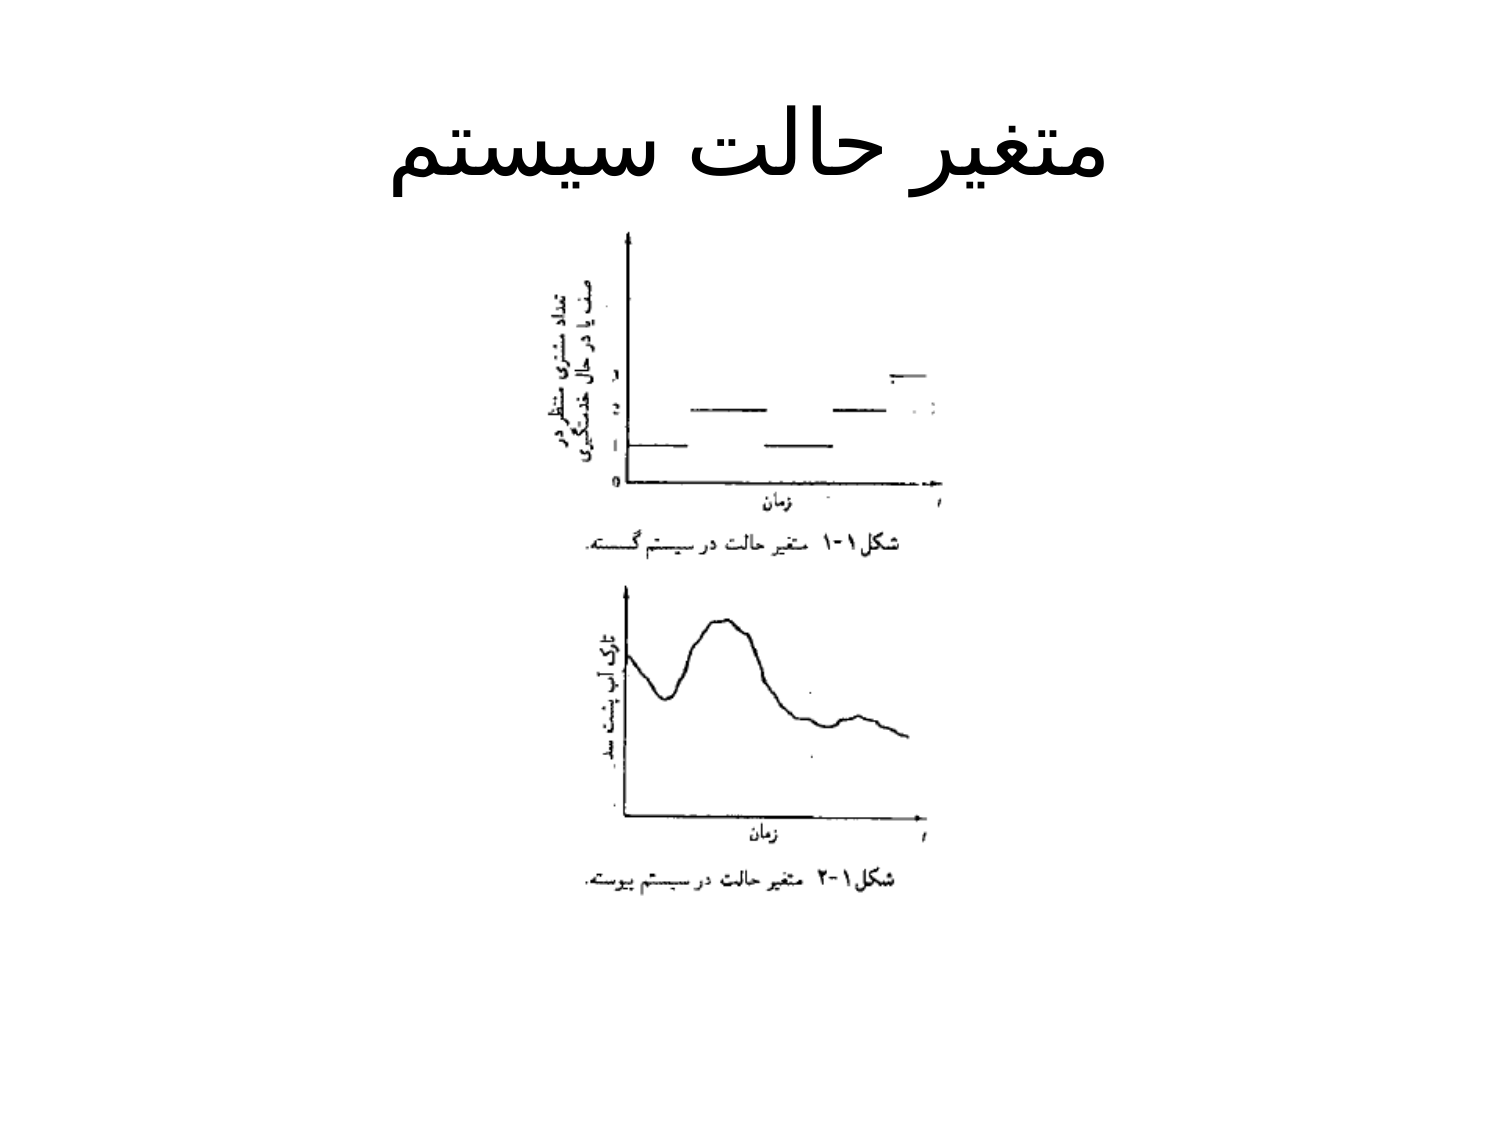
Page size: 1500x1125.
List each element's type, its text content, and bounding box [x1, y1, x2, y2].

title متغیر حالت سیستم [75, 45, 1425, 233]
picture [517, 226, 983, 899]
